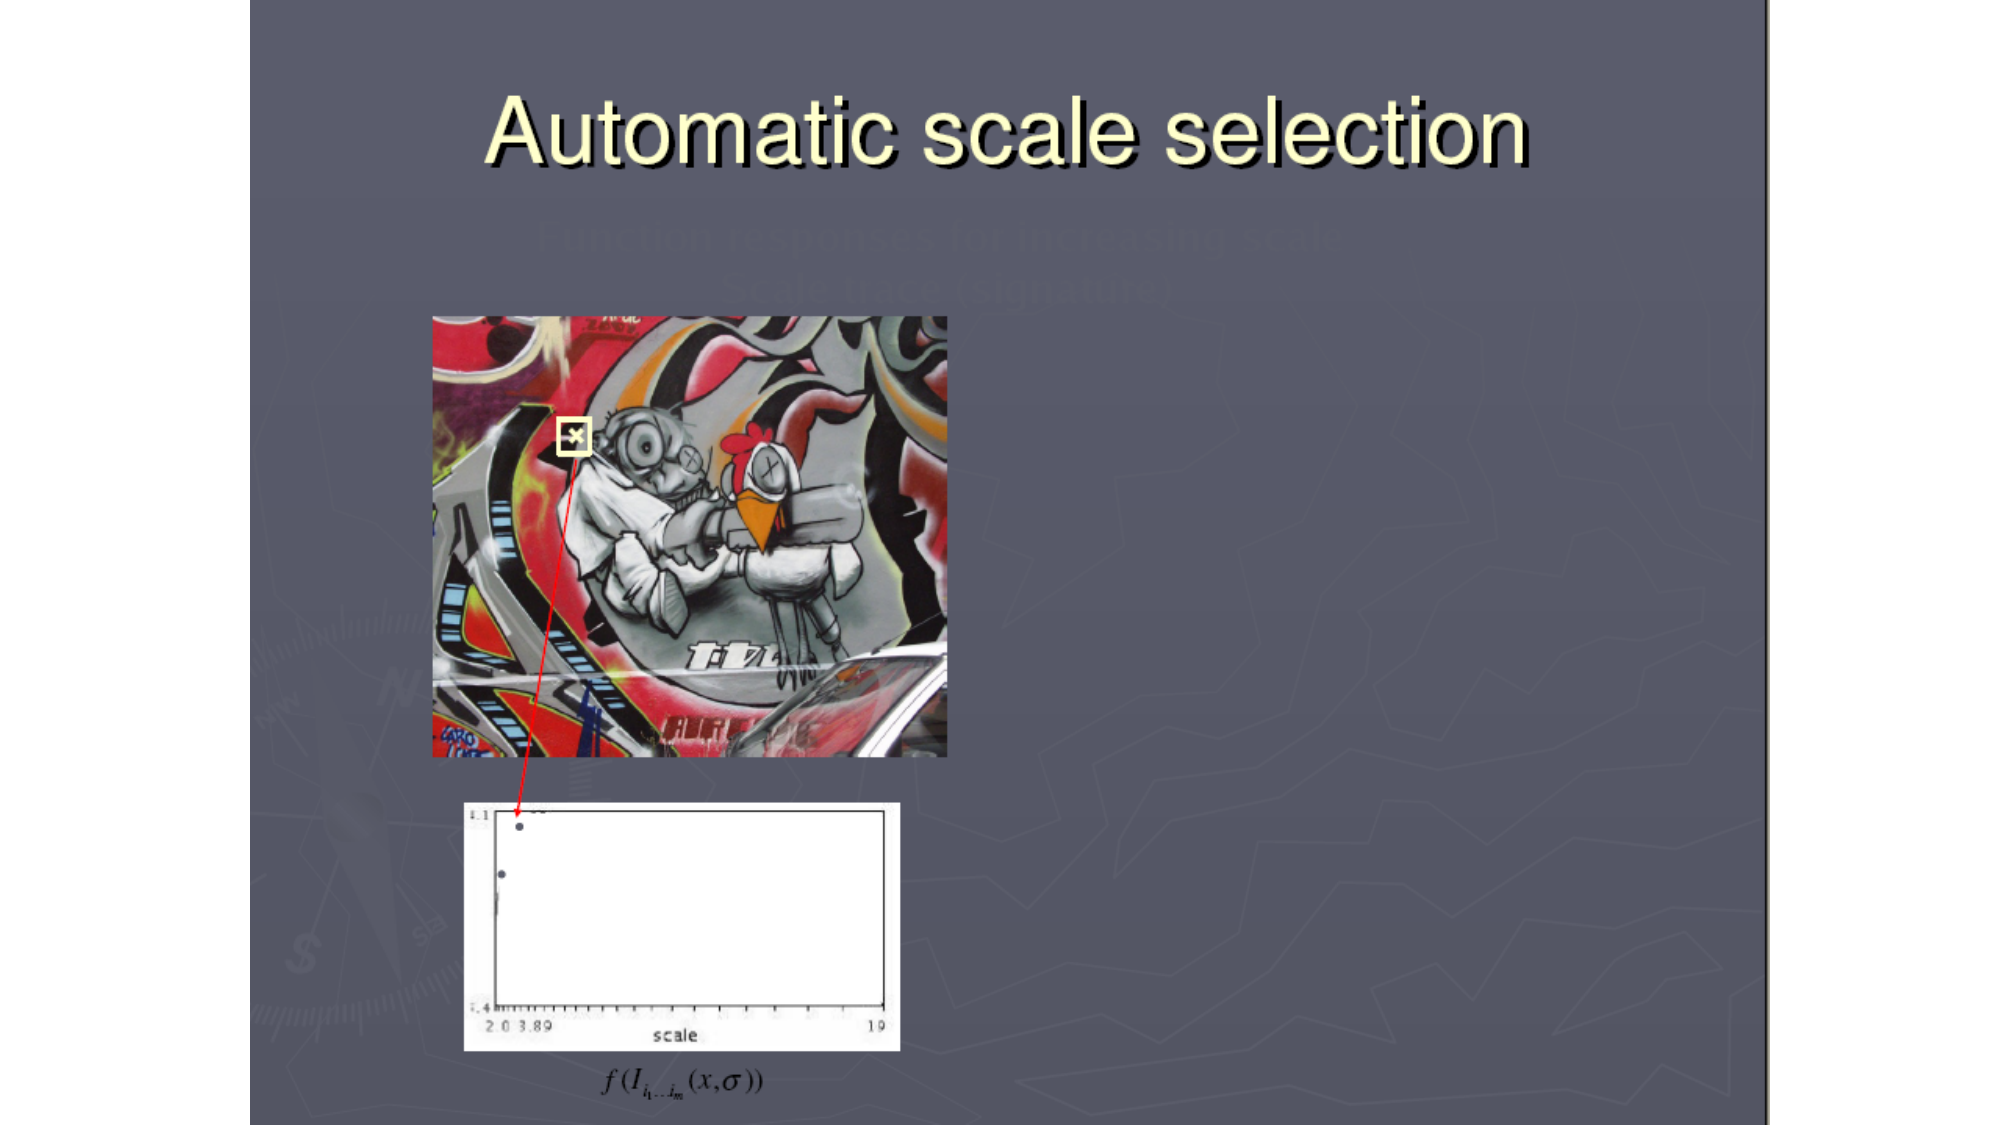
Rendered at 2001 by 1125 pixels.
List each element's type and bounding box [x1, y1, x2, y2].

picture [250, 0, 1770, 1125]
